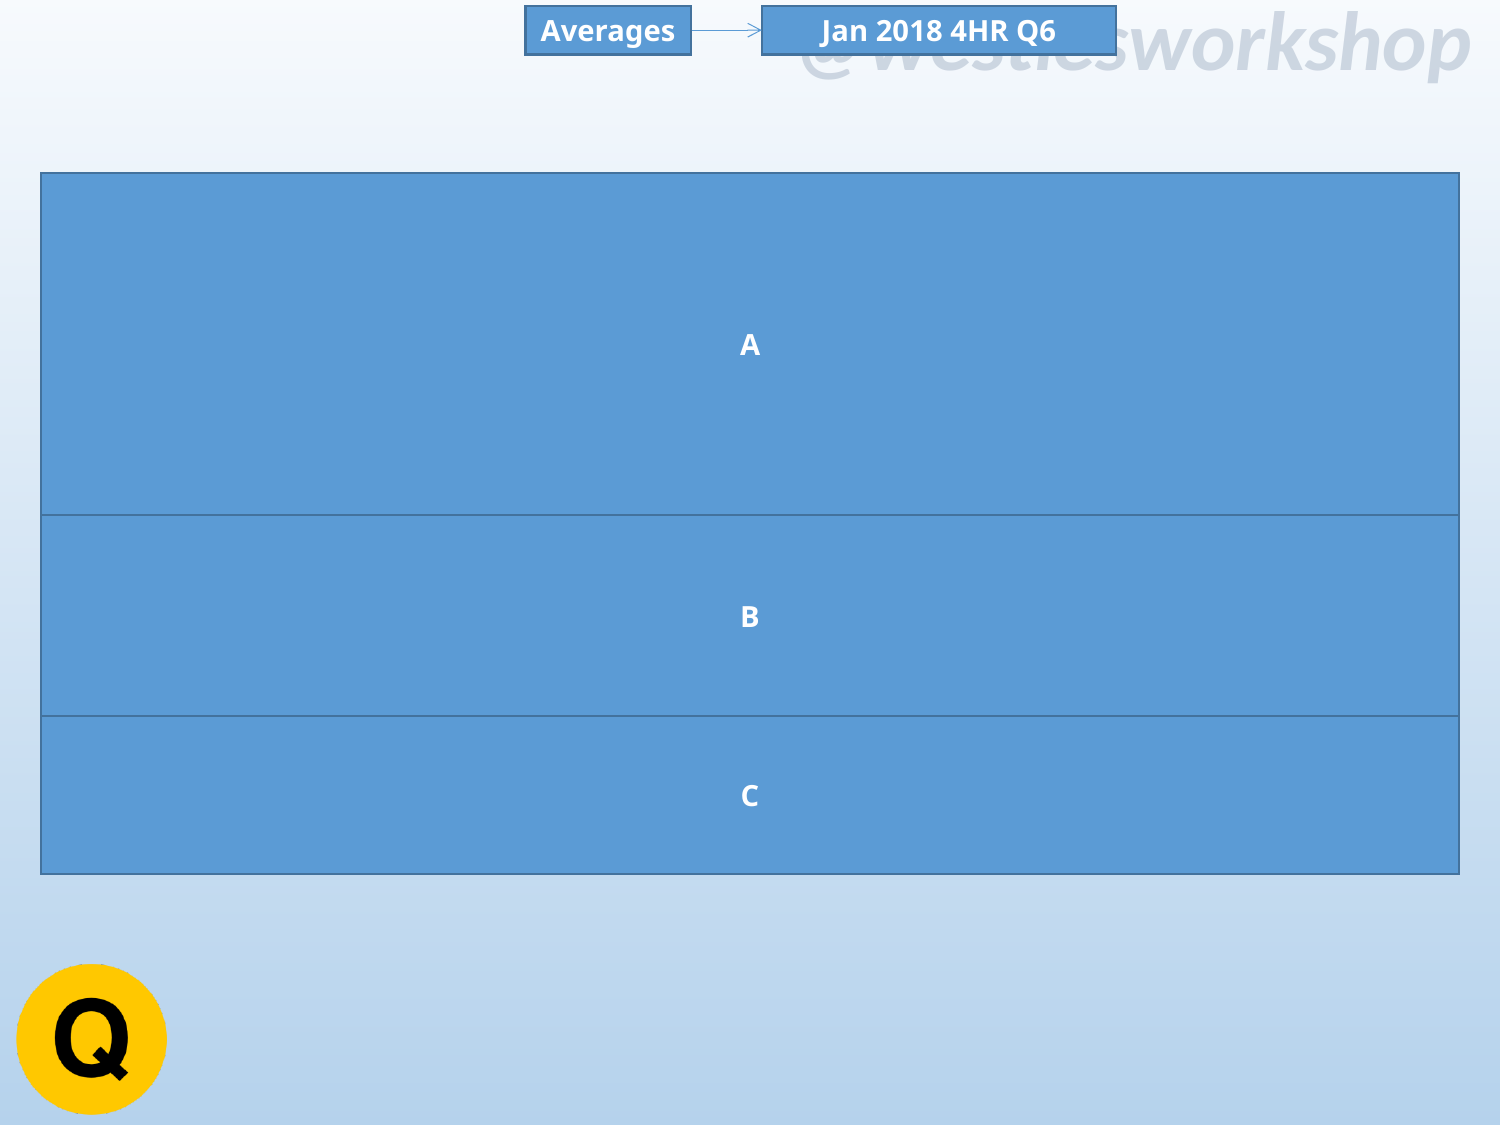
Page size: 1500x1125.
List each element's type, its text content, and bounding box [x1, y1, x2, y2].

picture [0, 940, 191, 1125]
picture [41, 172, 1459, 874]
text_box Jan 2018 4HR Q6 [761, 5, 1117, 56]
text_box Averages [524, 5, 692, 56]
